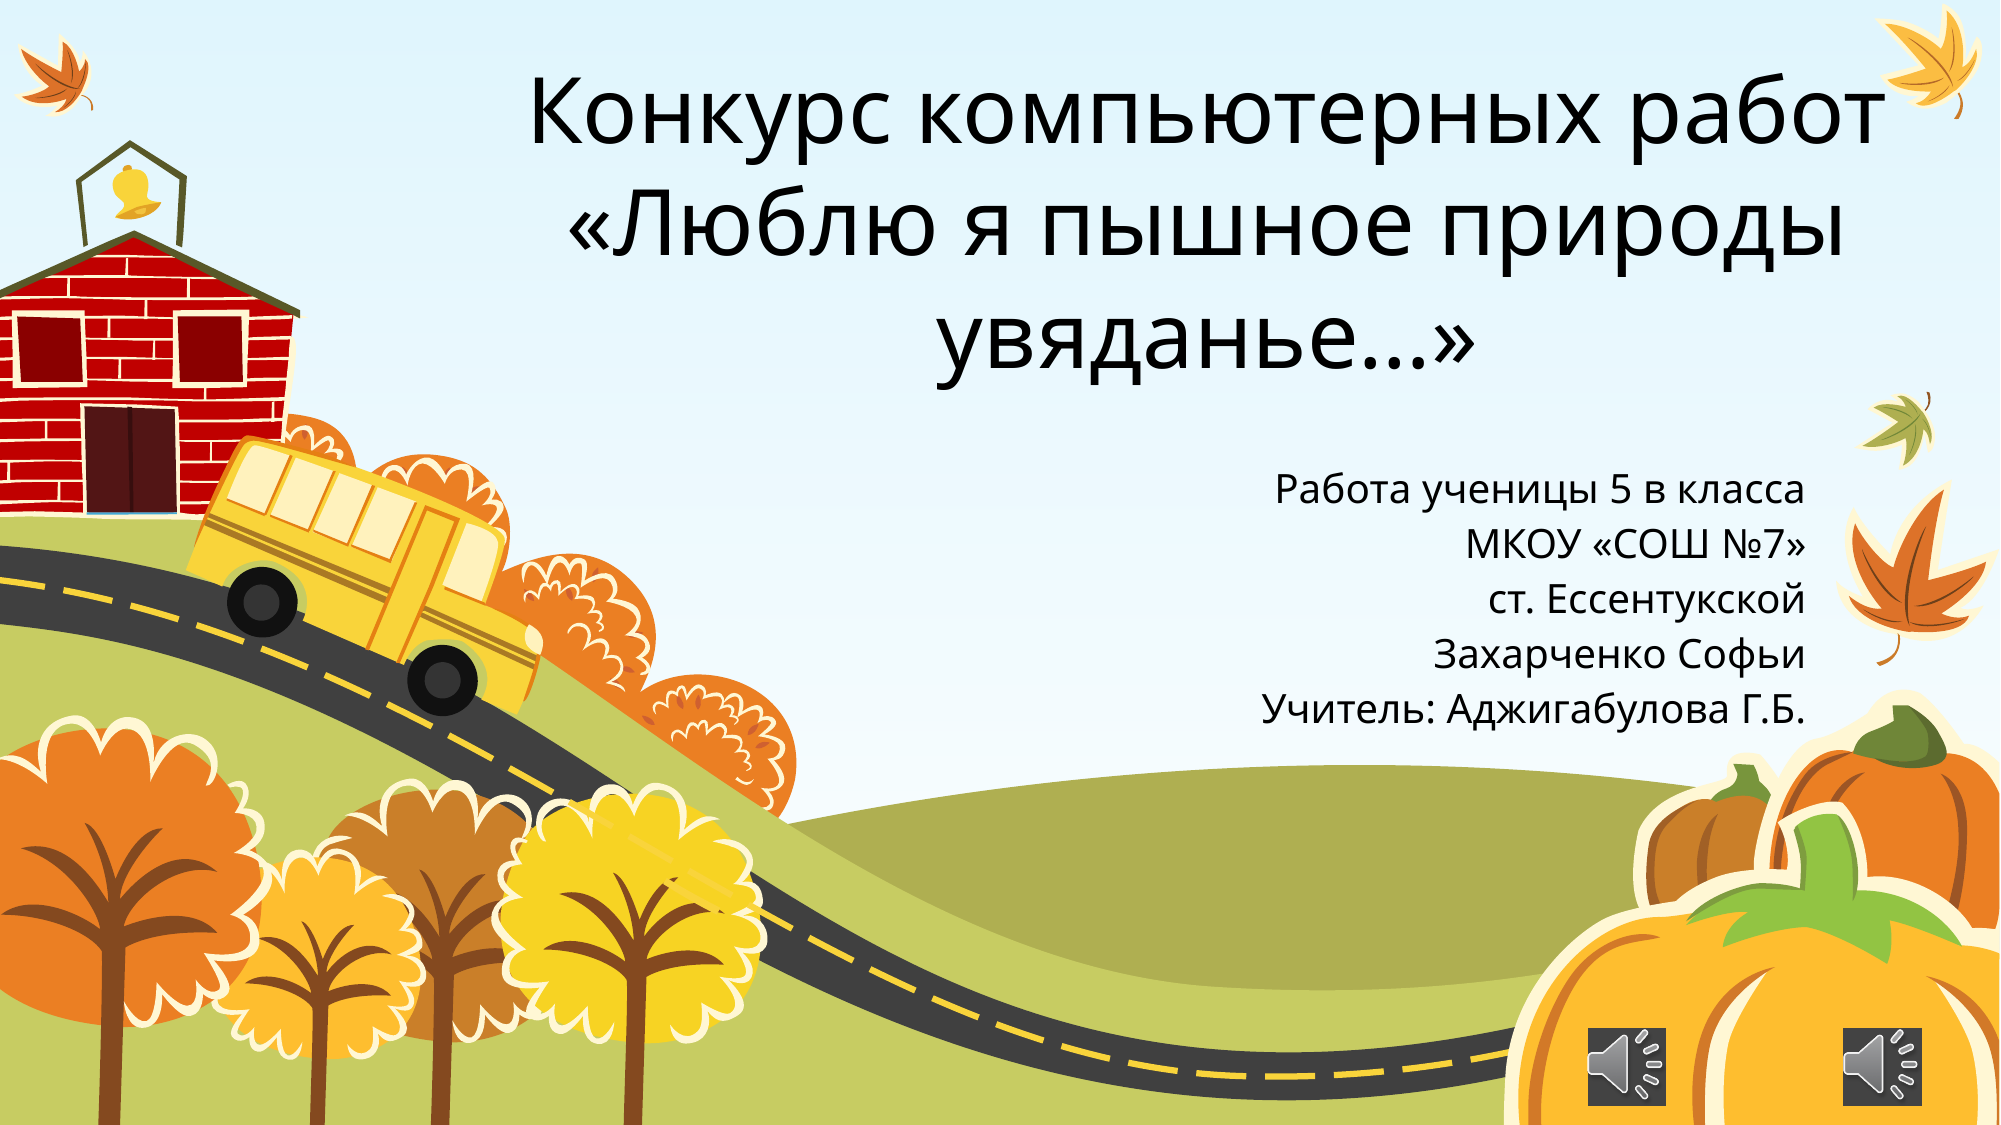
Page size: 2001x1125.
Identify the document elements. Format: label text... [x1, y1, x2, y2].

picture [1842, 1026, 1923, 1107]
subtitle Работа ученицы 5 в класса МКОУ «СОШ №7» ст. Ессентукской Захарченко Софьи Учитель: Аджигабулова Г.Б. [687, 453, 1822, 744]
title Конкурс компьютерных работ «Люблю я пышное природы увяданье…» [439, 27, 1976, 399]
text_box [1587, 1026, 1668, 1107]
